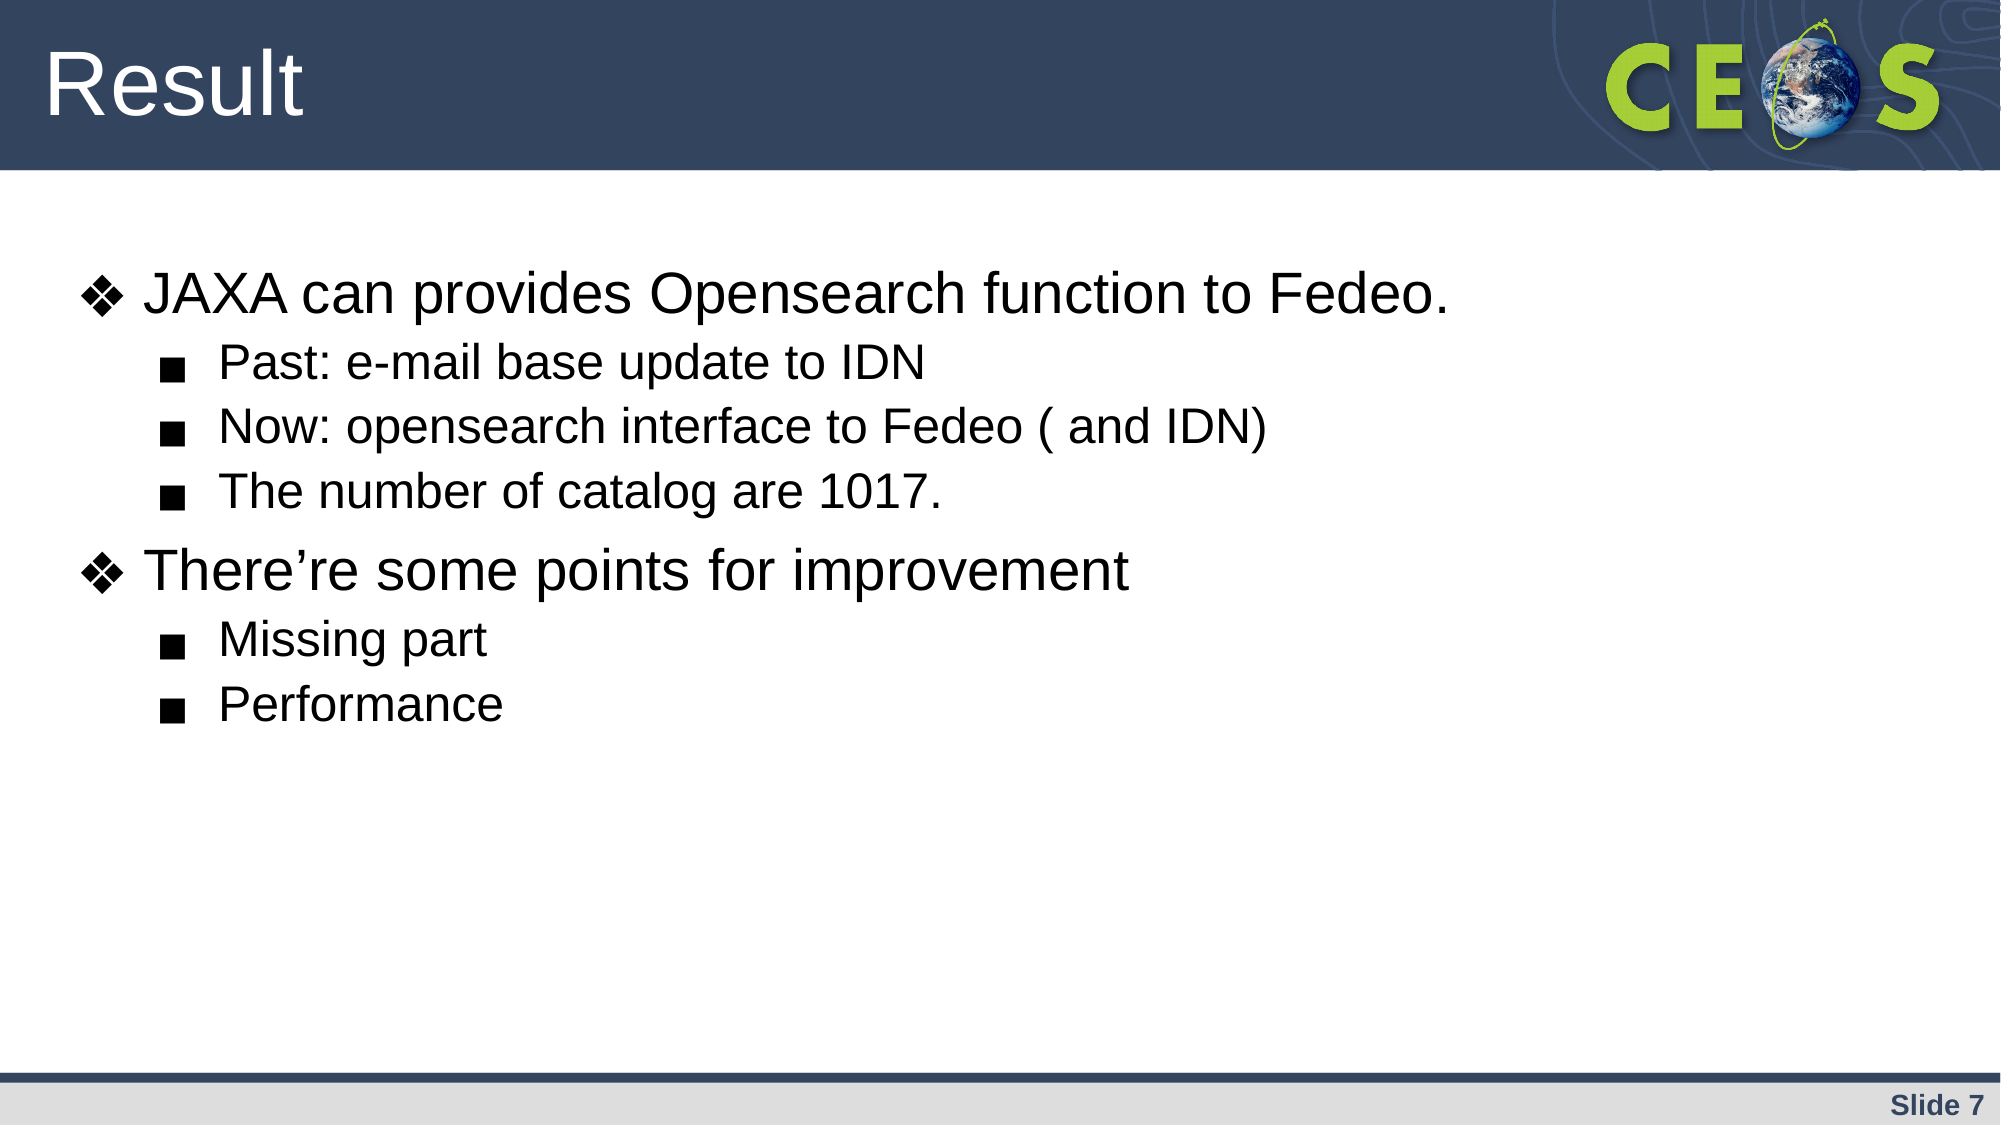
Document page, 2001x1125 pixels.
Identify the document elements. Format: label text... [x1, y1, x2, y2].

picture [1606, 18, 1939, 150]
list JAXA can provides Opensearch function to Fedeo. Past: e-mail base update to IDN Now: opensearch interface to Fedeo ( and IDN) The number of catalog are 1017. There’re some points for improvement Missing part Performance [53, 255, 1939, 1021]
title Result [28, 28, 1569, 157]
